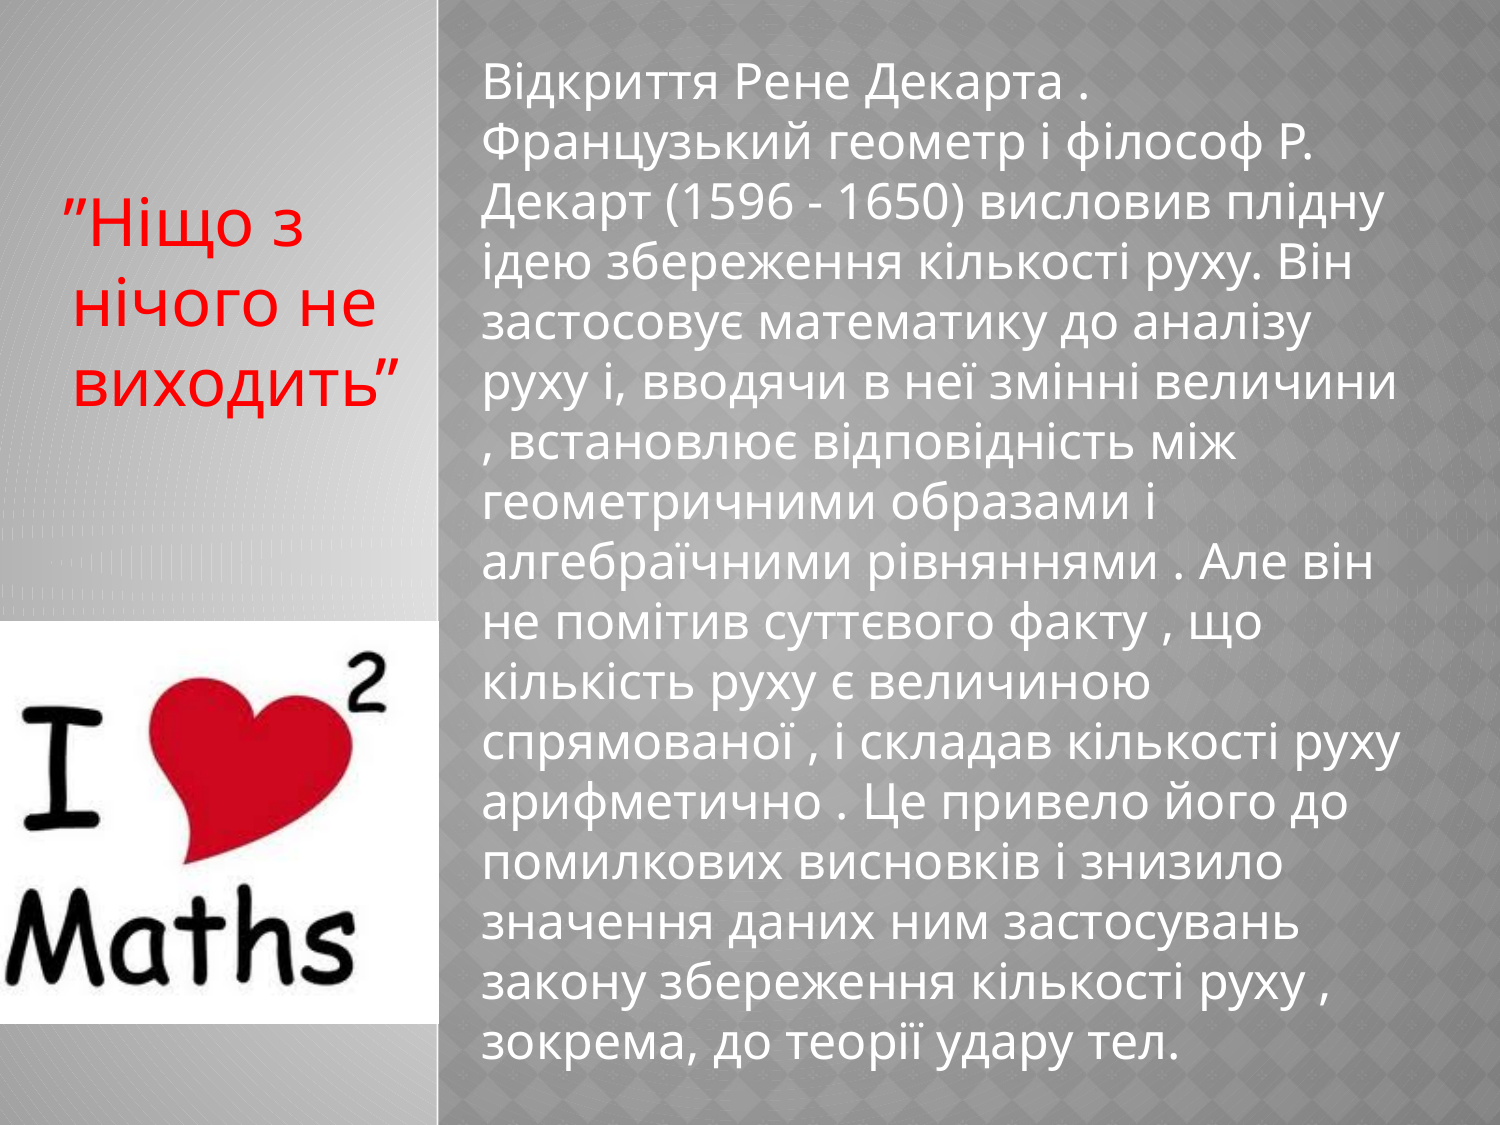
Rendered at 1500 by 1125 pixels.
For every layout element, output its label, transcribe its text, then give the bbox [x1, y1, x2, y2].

text_box Відкриття Рене Декарта . Французький геометр і філософ Р. Декарт (1596 - 1650) висловив плідну ідею збереження кількості руху. Він застосовує математику до аналізу руху і, вводячи в неї змінні величини , встановлює відповідність між геометричними образами і алгебраїчними рівняннями . Але він не помітив суттєвого факту , що кількість руху є величиною спрямованої , і складав кількості руху арифметично . Це привело його до помилкових висновків і знизило значення даних ним застосувань закону збереження кількості руху , зокрема, до теорії удару тел. [466, 42, 1424, 1078]
picture [0, 621, 440, 1024]
text_box ”Ніщо з нічого не виходить” [38, 172, 415, 428]
